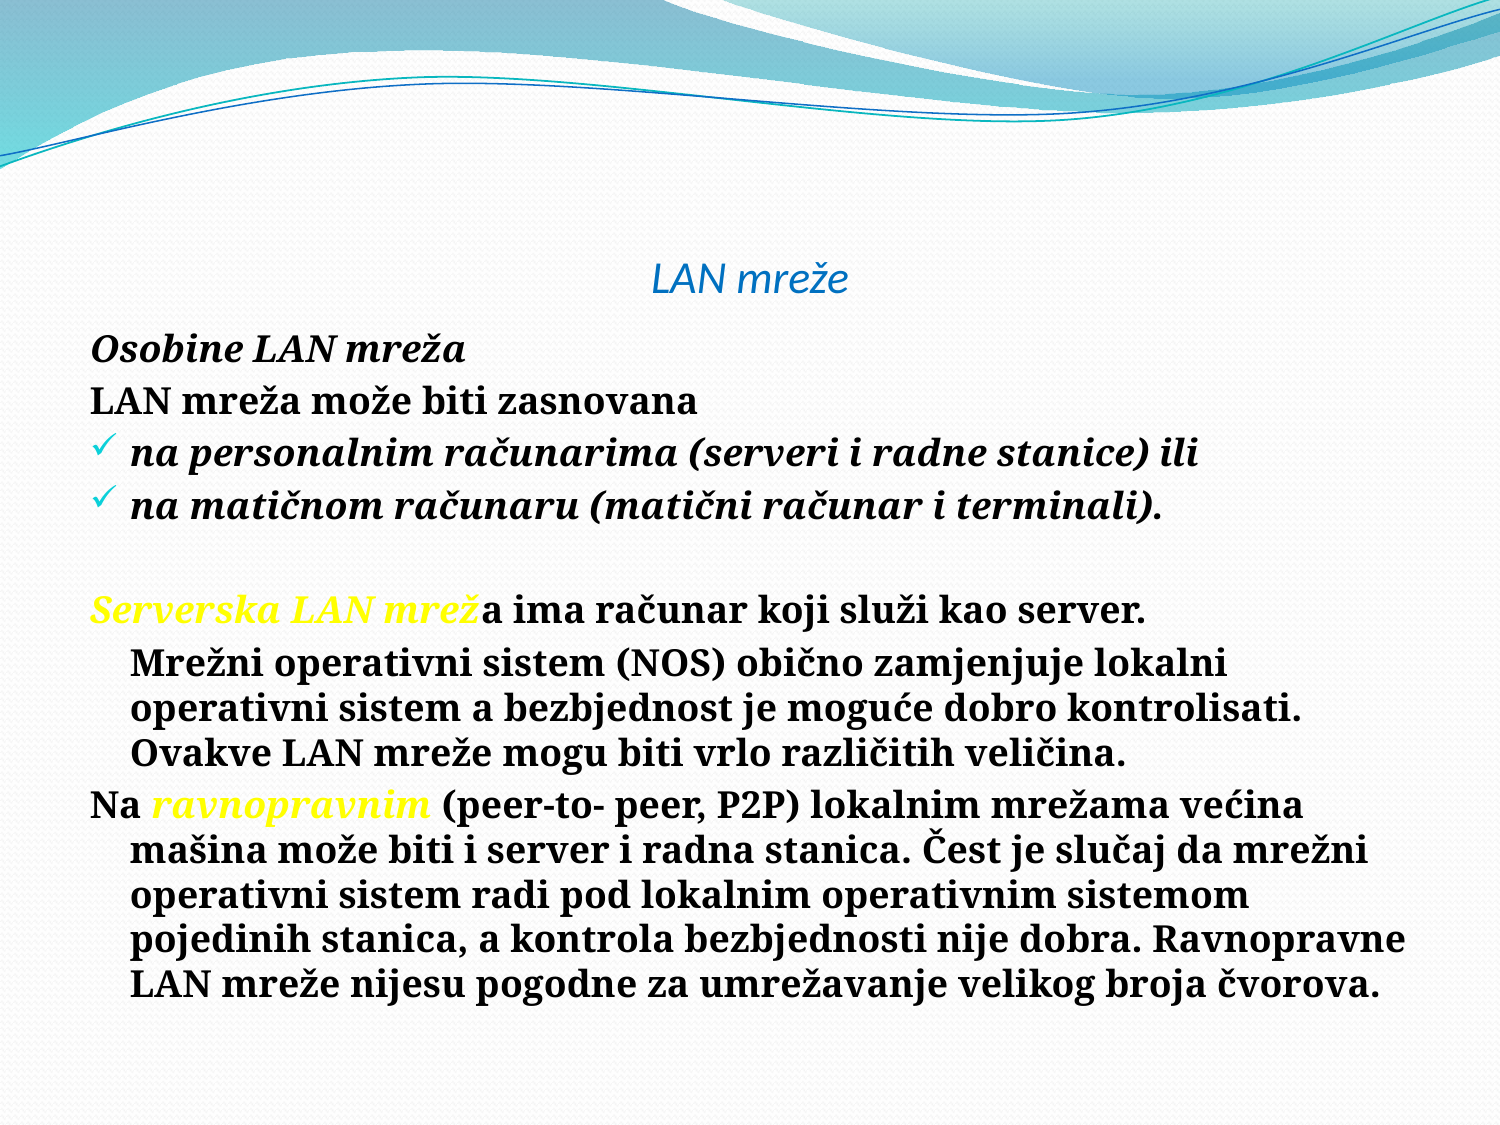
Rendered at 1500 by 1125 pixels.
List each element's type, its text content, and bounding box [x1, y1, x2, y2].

list Osobine LAN mreža LAN mreža može biti zasnovana na personalnim računarima (serveri i radne stanice) ili na matičnom računaru (matični računar i terminali). Serverska LAN mreža ima računar koji služi kao server. Mrežni operativni sistem (NOS) obično zamjenjuje lokalni operativni sistem a bezbjednost je moguće dobro kontrolisati. Ovakve LAN mreže mogu biti vrlo različitih veličina. Na ravnopravnim (peer-to- peer, P2P) lokalnim mrežama većina mašina može biti i server i radna stanica. Čest je slučaj da mrežni operativni sistem radi pod lokalnim operativnim sistemom pojedinih stanica, a kontrola bezbjednosti nije dobra. Ravnopravne LAN mreže nijesu pogodne za umrežavanje velikog broja čvorova. [75, 317, 1425, 1038]
title LAN mreže [75, 115, 1425, 303]
